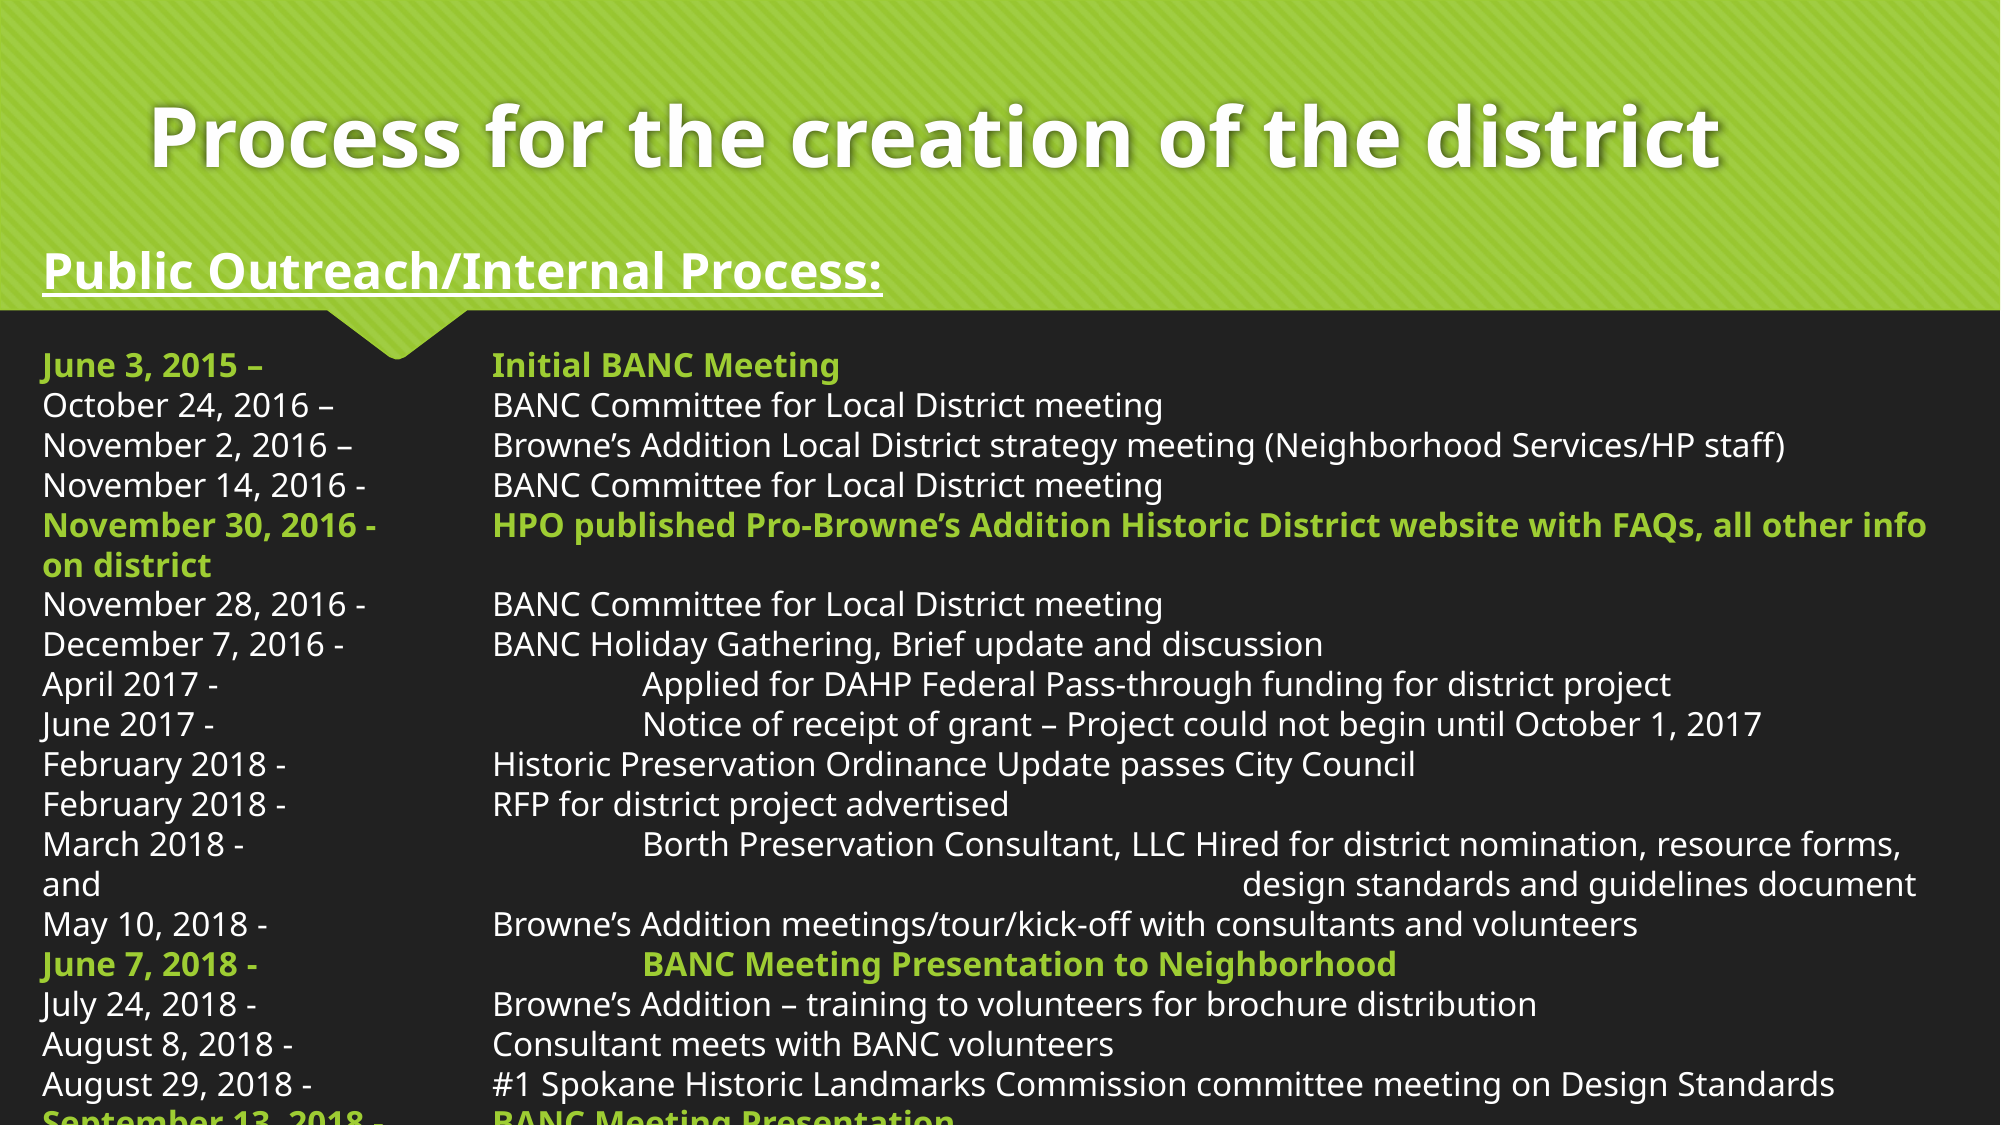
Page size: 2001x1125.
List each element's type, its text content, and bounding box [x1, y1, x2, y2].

text_box Public Outreach/Internal Process: June 3, 2015 – Initial BANC Meeting October 24, 2016 – BANC Committee for Local District meeting November 2, 2016 – Browne’s Addition Local District strategy meeting (Neighborhood Services/HP staff) November 14, 2016 - BANC Committee for Local District meeting November 30, 2016 - HPO published Pro-Browne’s Addition Historic District website with FAQs, all other info on district November 28, 2016 - BANC Committee for Local District meeting December 7, 2016 - BANC Holiday Gathering, Brief update and discussion April 2017 - Applied for DAHP Federal Pass-through funding for district project June 2017 - Notice of receipt of grant – Project could not begin until October 1, 2017 February 2018 - Historic Preservation Ordinance Update passes City Council February 2018 - RFP for district project advertised March 2018 - Borth Preservation Consultant, LLC Hired for district nomination, resource forms, and design standards and guidelines document May 10, 2018 - Browne’s Addition meetings/tour/kick-off with consultants and volunteers June 7, 2018 - BANC Meeting Presentation to Neighborhood July 24, 2018 - Browne’s Addition – training to volunteers for brochure distribution August 8, 2018 - Consultant meets with BANC volunteers August 29, 2018 - #1 Spokane Historic Landmarks Commission committee meeting on Design Standards September 13, 2018 - BANC Meeting Presentation [27, 231, 1965, 1125]
title Process for the creation of the district [132, 32, 1868, 192]
